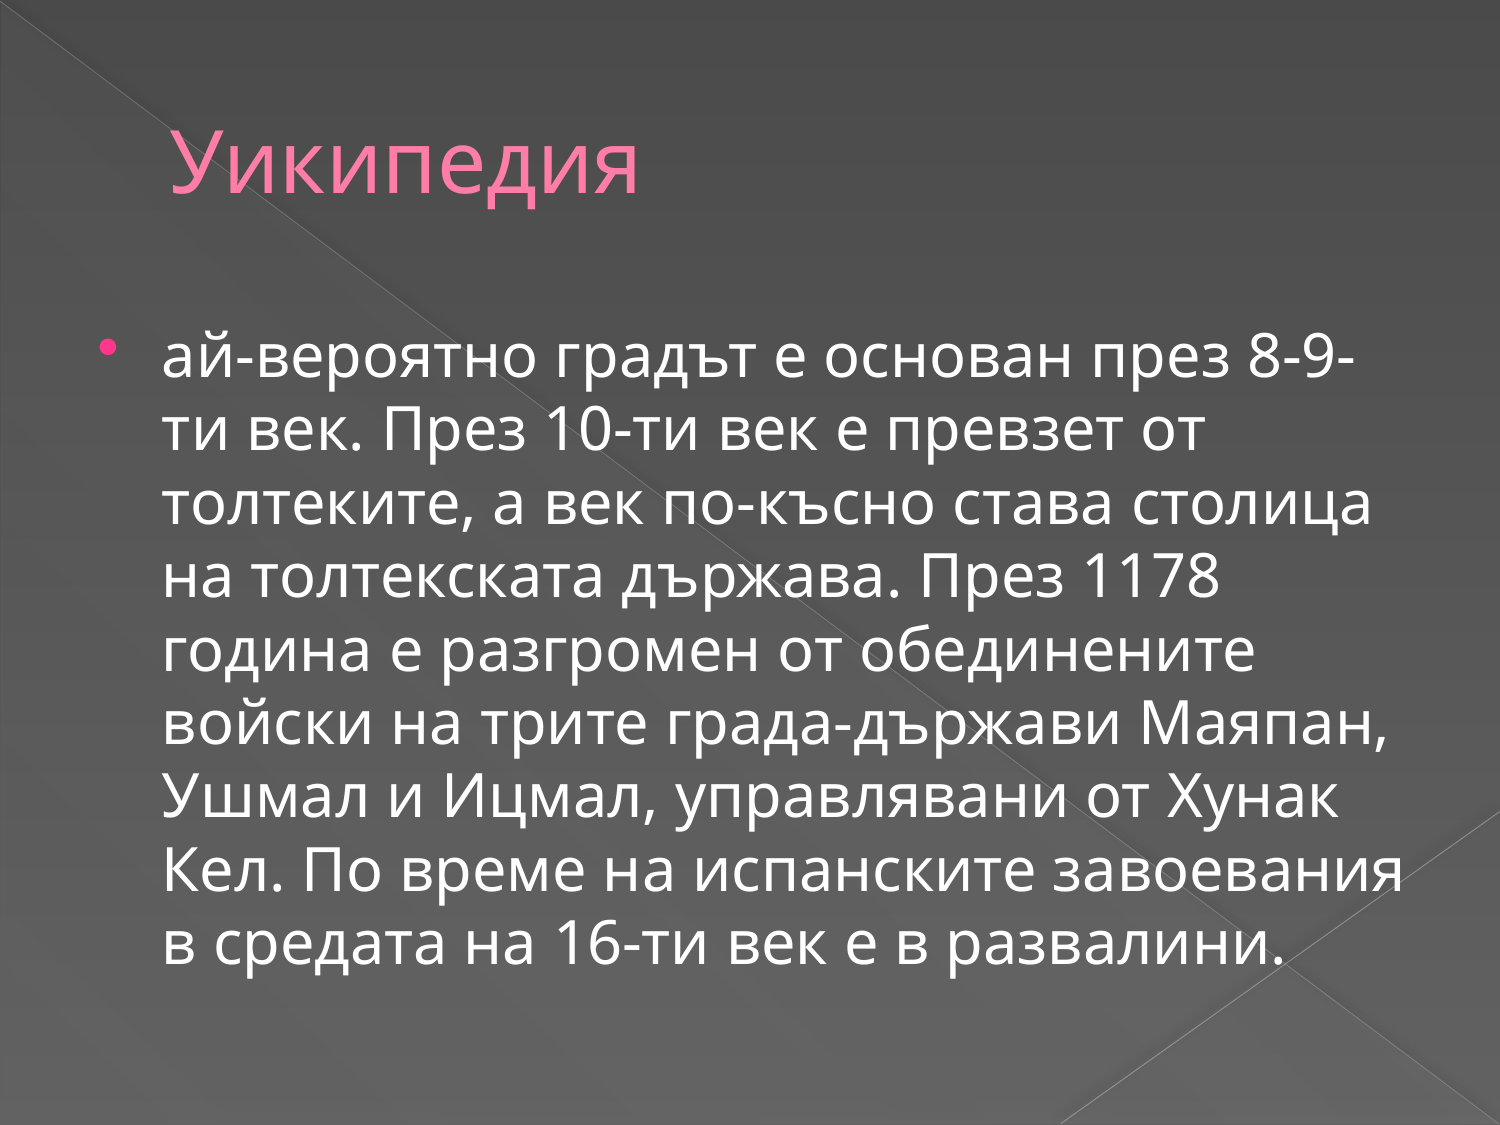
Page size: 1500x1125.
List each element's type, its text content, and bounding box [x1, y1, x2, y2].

list ай-вероятно градът е основан през 8-9-ти век. През 10-ти век е превзет от толтеките, а век по-късно става столица на толтекската държава. През 1178 година е разгромен от обединените войски на трите града-държави Маяпан, Ушмал и Ицмал, управлявани от Хунак Кел. По време на испанските завоевания в средата на 16-ти век е в развалини. [75, 308, 1425, 1059]
title Уикипедия [75, 43, 1425, 274]
